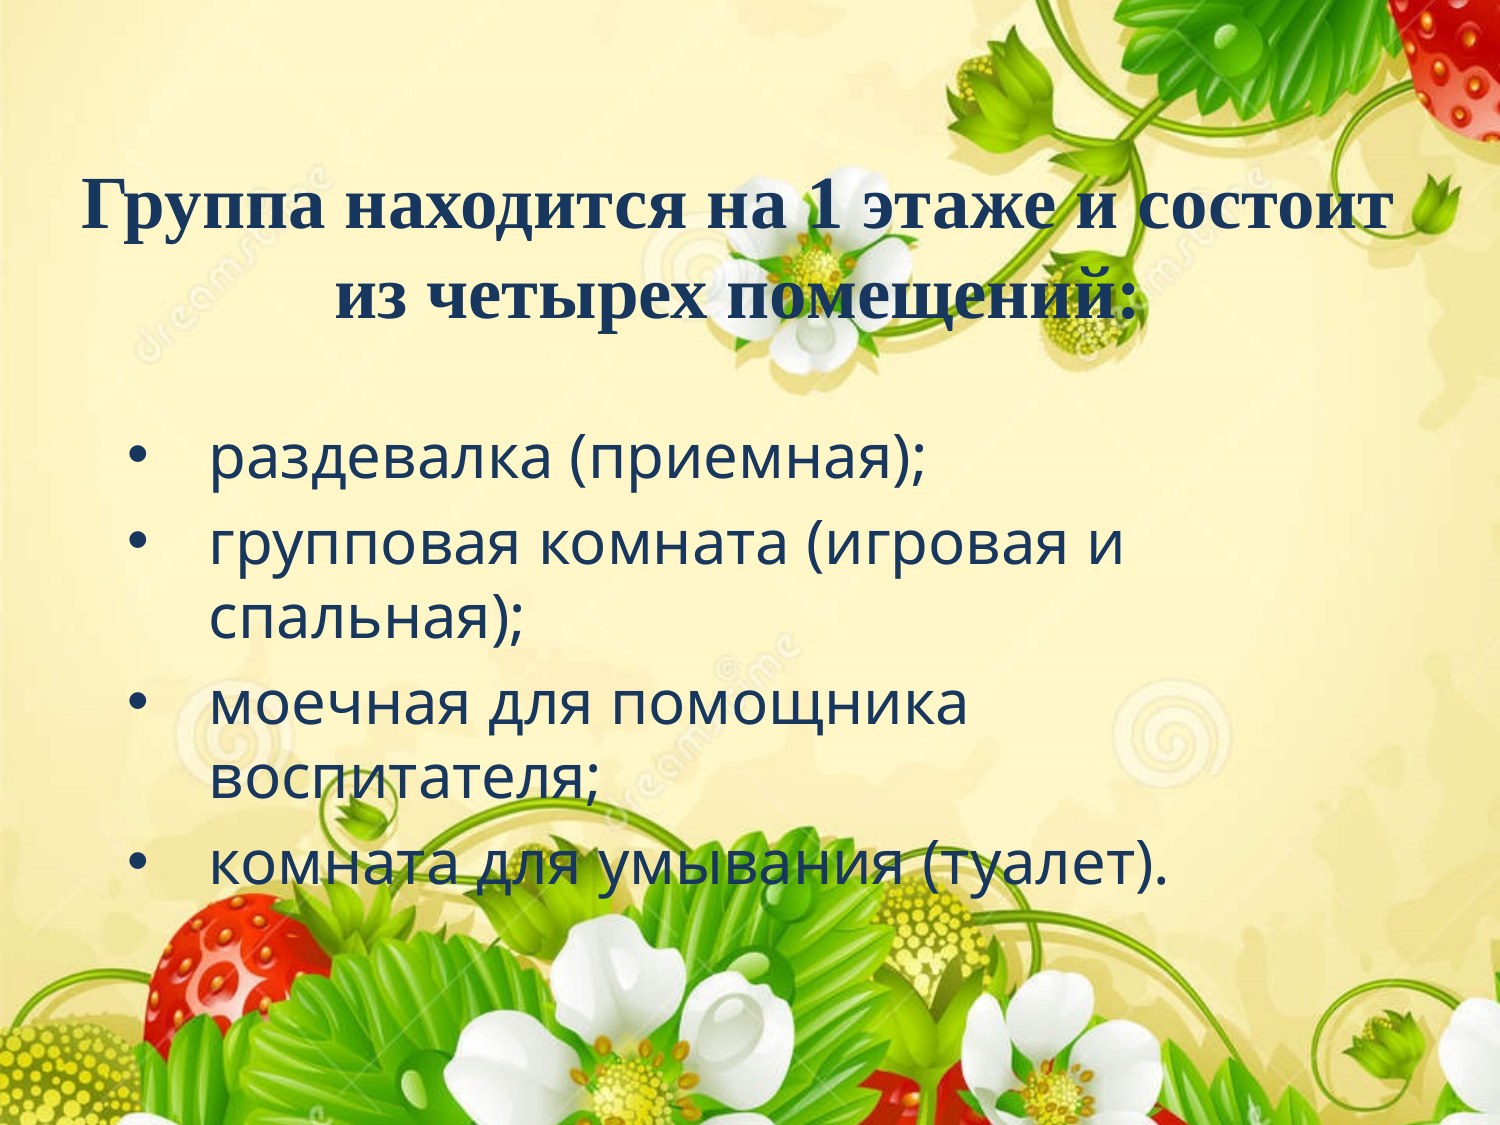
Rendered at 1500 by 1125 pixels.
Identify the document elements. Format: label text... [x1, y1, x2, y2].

title Группа находится на 1 этаже и состоит из четырех помещений: [64, 101, 1412, 386]
list раздевалка (приемная); групповая комната (игровая и спальная); моечная для помощника воспитателя; комната для умывания (туалет). [112, 408, 1353, 906]
picture [0, 0, 1500, 1125]
